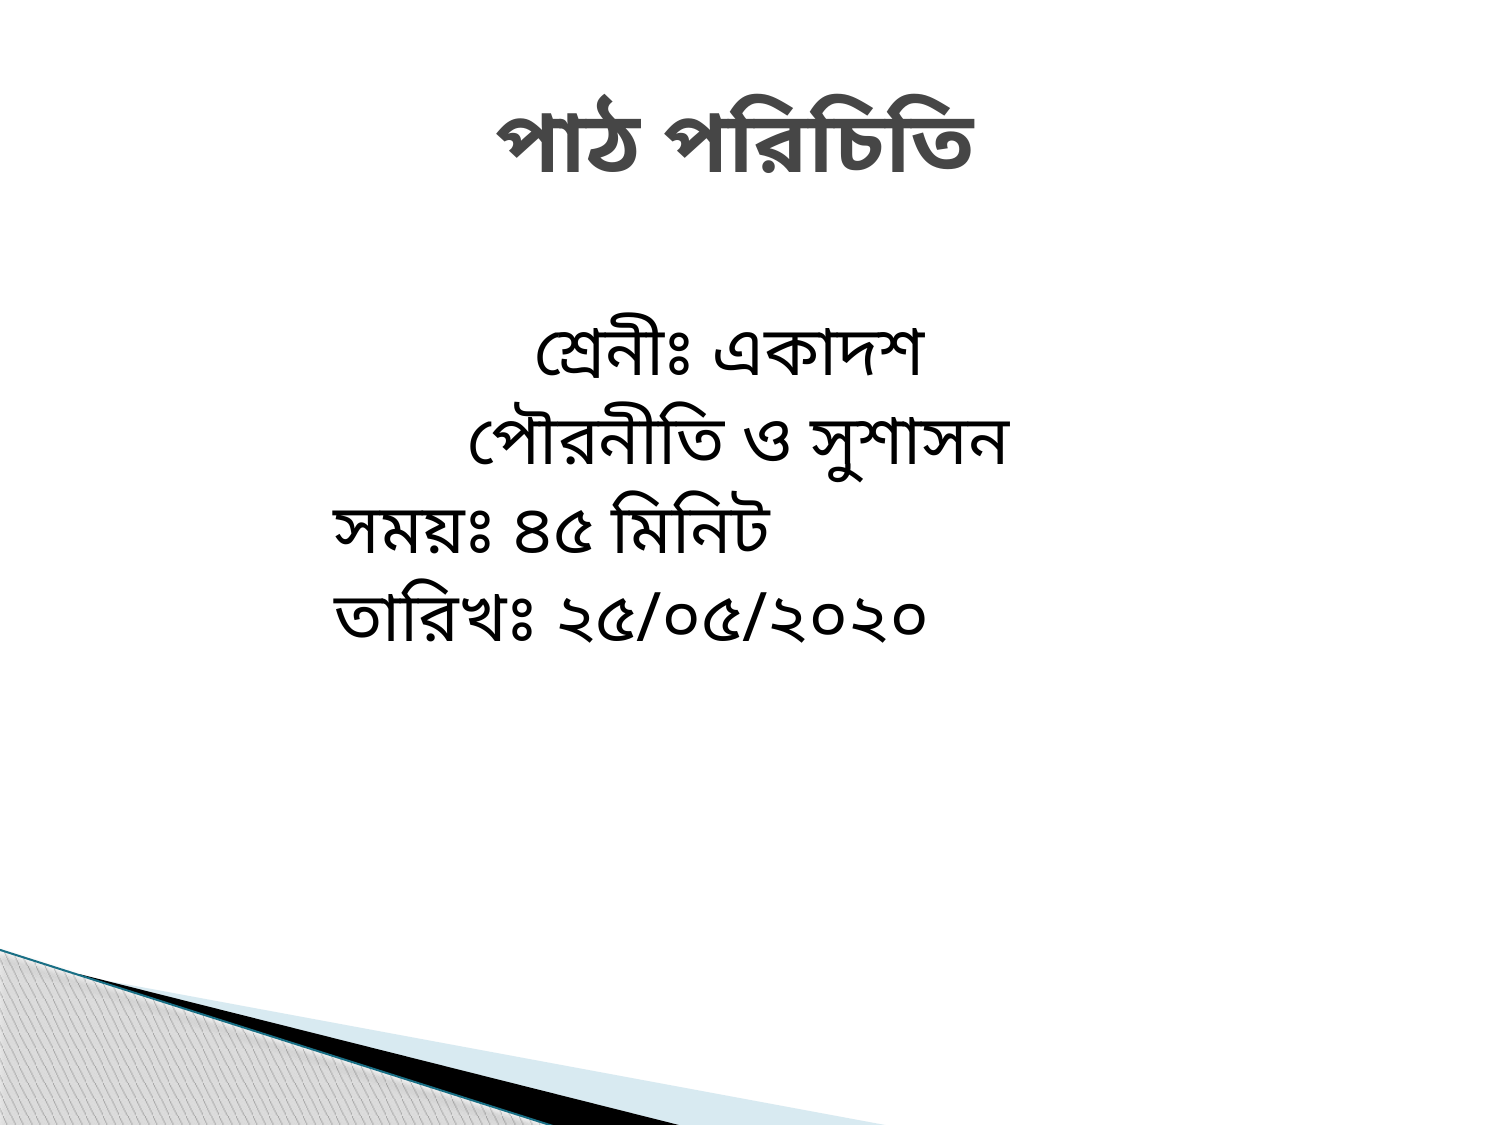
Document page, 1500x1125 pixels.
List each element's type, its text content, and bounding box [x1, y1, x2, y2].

title পাঠ পরিচিতি [337, 45, 1088, 233]
list শ্রেনীঃ একাদশ পৌরনীতি ও সুশাসন সময়ঃ ৪৫ মিনিট তারিখঃ ২৫/০৫/২০২০ [300, 299, 1163, 800]
